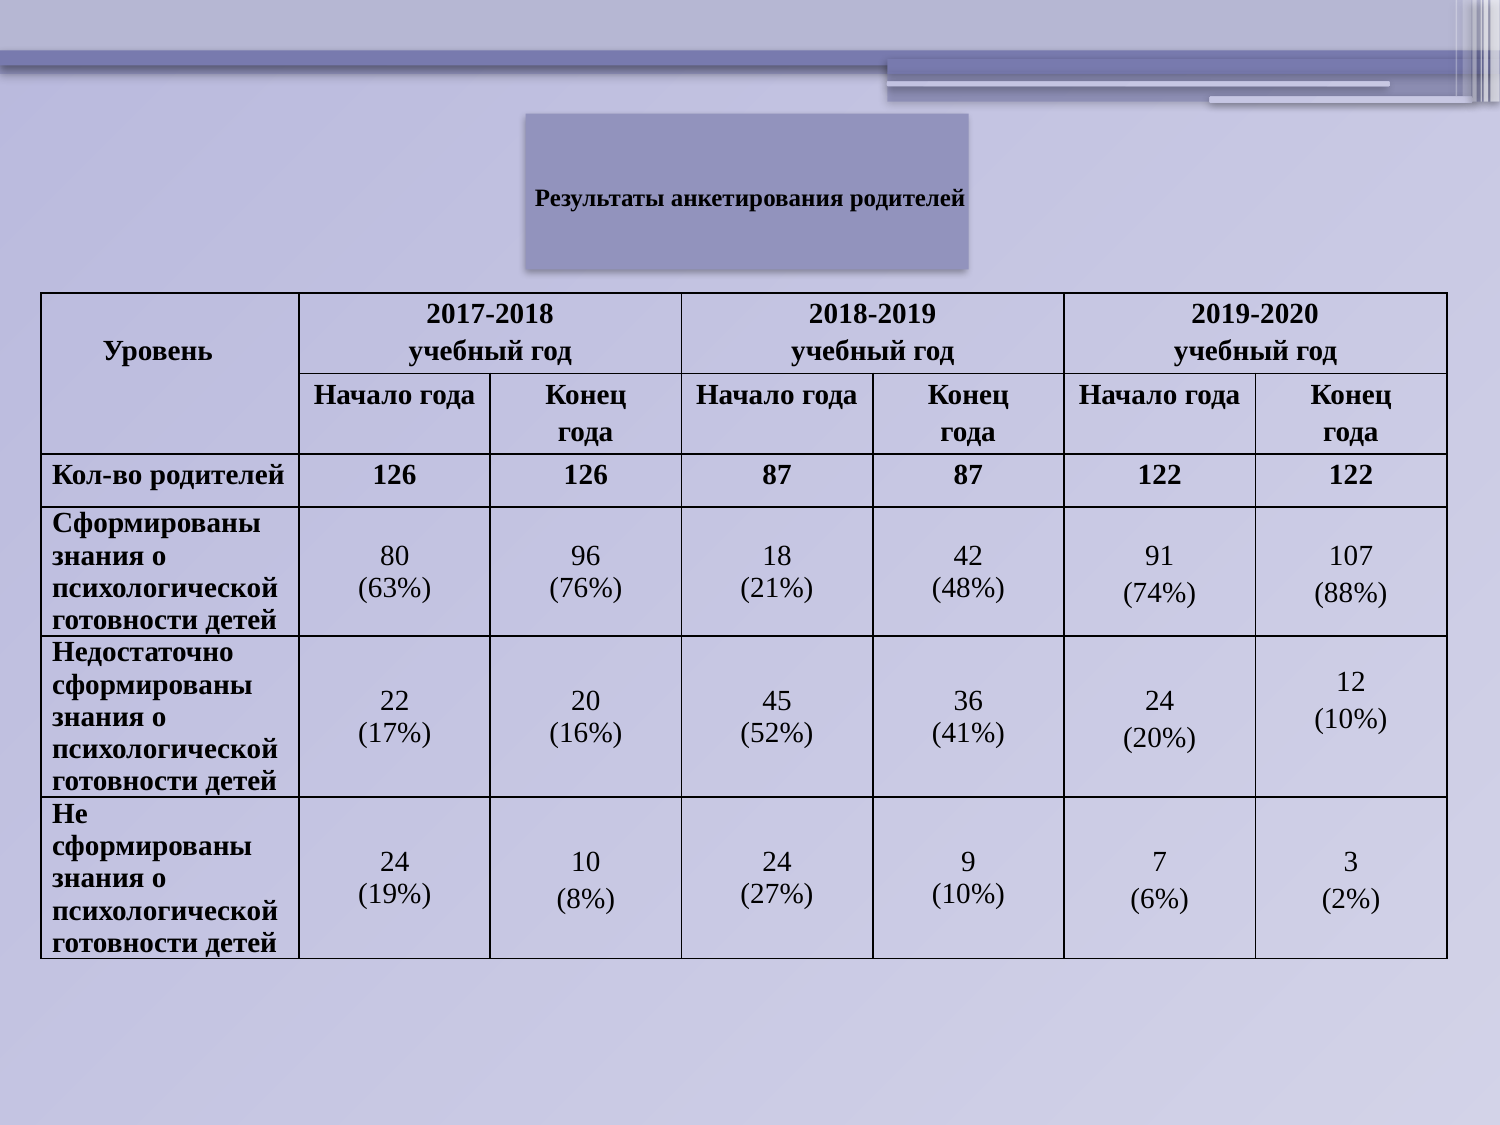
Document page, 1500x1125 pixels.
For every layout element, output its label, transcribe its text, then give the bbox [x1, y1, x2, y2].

table_header 2019-2020 учебный год [1065, 294, 1446, 373]
table_cell 126 [491, 455, 681, 506]
table_cell Начало года [300, 374, 489, 453]
text_box [0, 0, 1500, 75]
table_cell 107 (88%) [1256, 508, 1446, 635]
table_cell 96 (76%) [491, 508, 681, 635]
table_cell Конец года [1256, 374, 1446, 453]
table_cell 87 [682, 455, 872, 506]
table_cell 24 (19%) [300, 798, 489, 958]
table_header 2017-2018 учебный год [300, 294, 681, 373]
table_cell 12 (10%) [1256, 637, 1446, 796]
table_cell Конец года [491, 374, 681, 453]
table_header 2018-2019 учебный год [682, 294, 1063, 373]
table_cell 7 (6%) [1065, 798, 1255, 958]
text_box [525, 113, 970, 270]
table_cell 122 [1256, 455, 1446, 506]
table_cell Не сформированы знания о психологической готовности детей [42, 798, 298, 958]
table_cell 3 (2%) [1256, 798, 1446, 958]
table_cell Начало года [1065, 374, 1255, 453]
table_header Уровень [42, 294, 298, 453]
table_cell Конец года [874, 374, 1063, 453]
table_cell 91 (74%) [1065, 508, 1255, 635]
table_cell 20 (16%) [491, 637, 681, 796]
table_cell Недостаточно сформированы знания о психологической готовности детей [42, 637, 298, 796]
table_cell 24 (20%) [1065, 637, 1255, 796]
table_cell 122 [1065, 455, 1255, 506]
table_cell Начало года [682, 374, 872, 453]
table_cell 87 [874, 455, 1063, 506]
table_cell Кол-во родителей [42, 455, 298, 506]
table_cell 24 (27%) [682, 798, 872, 958]
table_cell 36 (41%) [874, 637, 1063, 796]
table_cell 10 (8%) [491, 798, 681, 958]
table_cell Сформированы знания о психологической готовности детей [42, 508, 298, 635]
table_cell 22 (17%) [300, 637, 489, 796]
table_cell 126 [300, 455, 489, 506]
table_cell 42 (48%) [874, 508, 1063, 635]
table_cell 18 (21%) [682, 508, 872, 635]
table_cell 9 (10%) [874, 798, 1063, 958]
table_cell 45 (52%) [682, 637, 872, 796]
table_cell 80 (63%) [300, 508, 489, 635]
